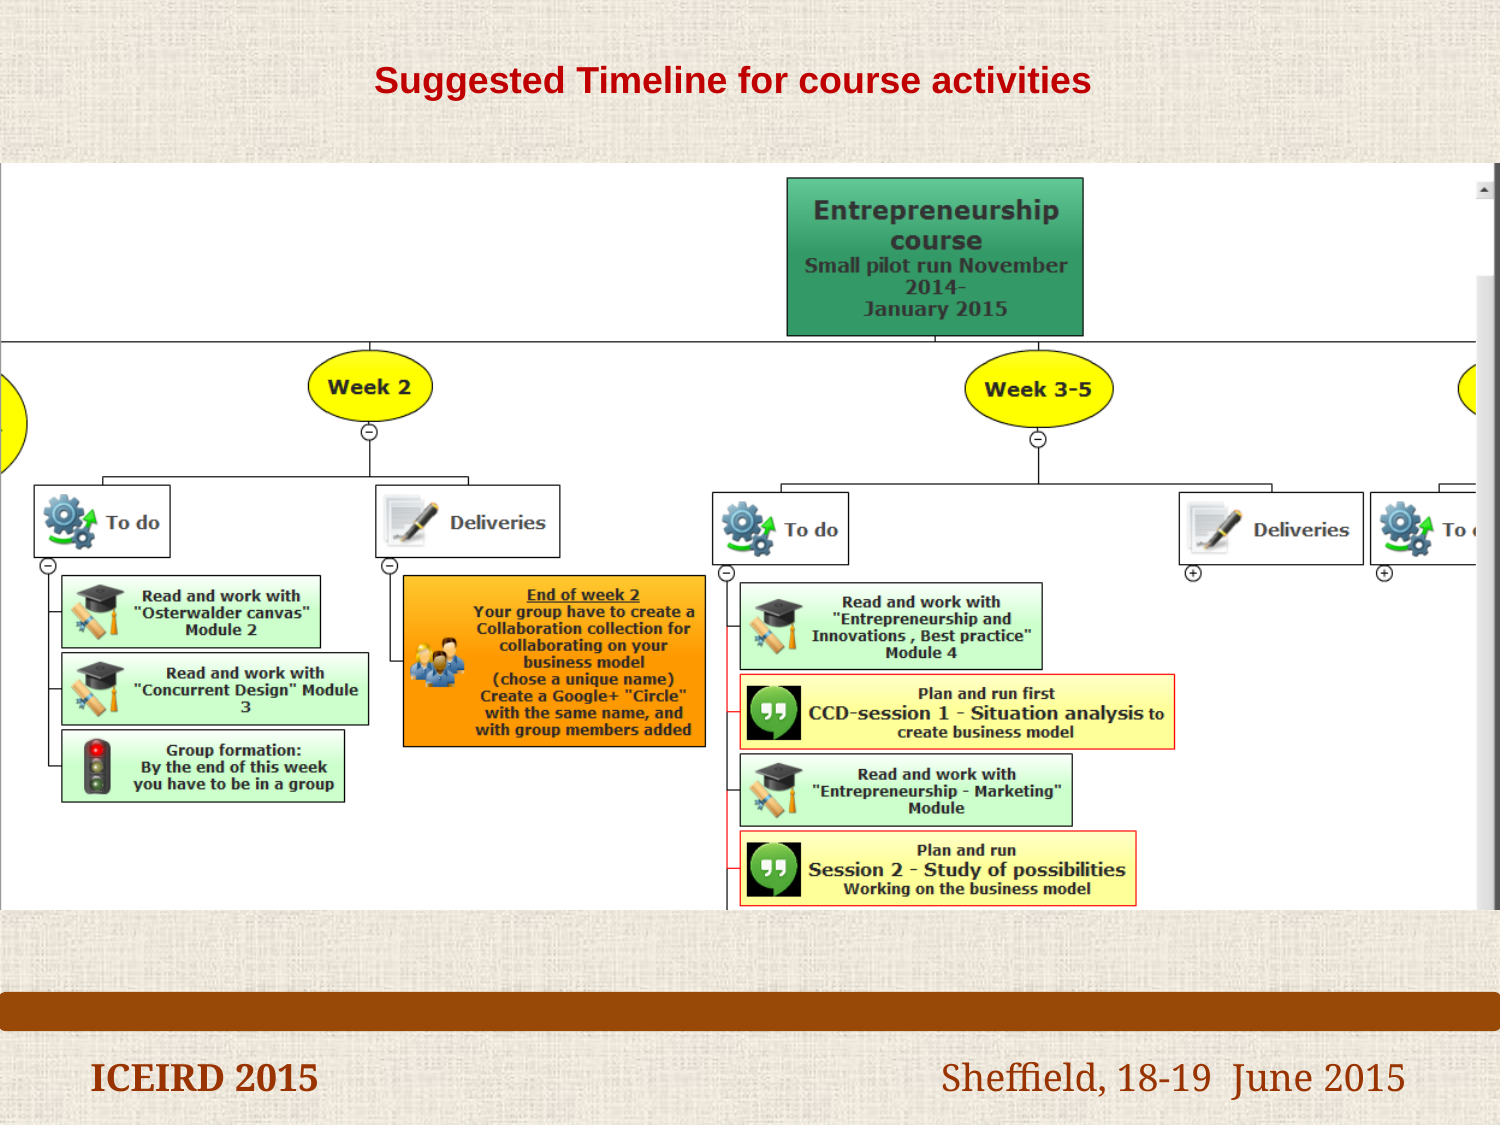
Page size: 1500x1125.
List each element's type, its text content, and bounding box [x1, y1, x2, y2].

text_box ICEIRD 2015 Sheffield, 18-19 June 2015 [17, 1046, 1483, 1108]
slide_number [75, 1042, 425, 1103]
slide_number [1074, 1042, 1425, 1103]
picture [0, 163, 1500, 910]
text_box Suggested Timeline for course activities [359, 49, 1108, 109]
text_box [0, 991, 1500, 1032]
